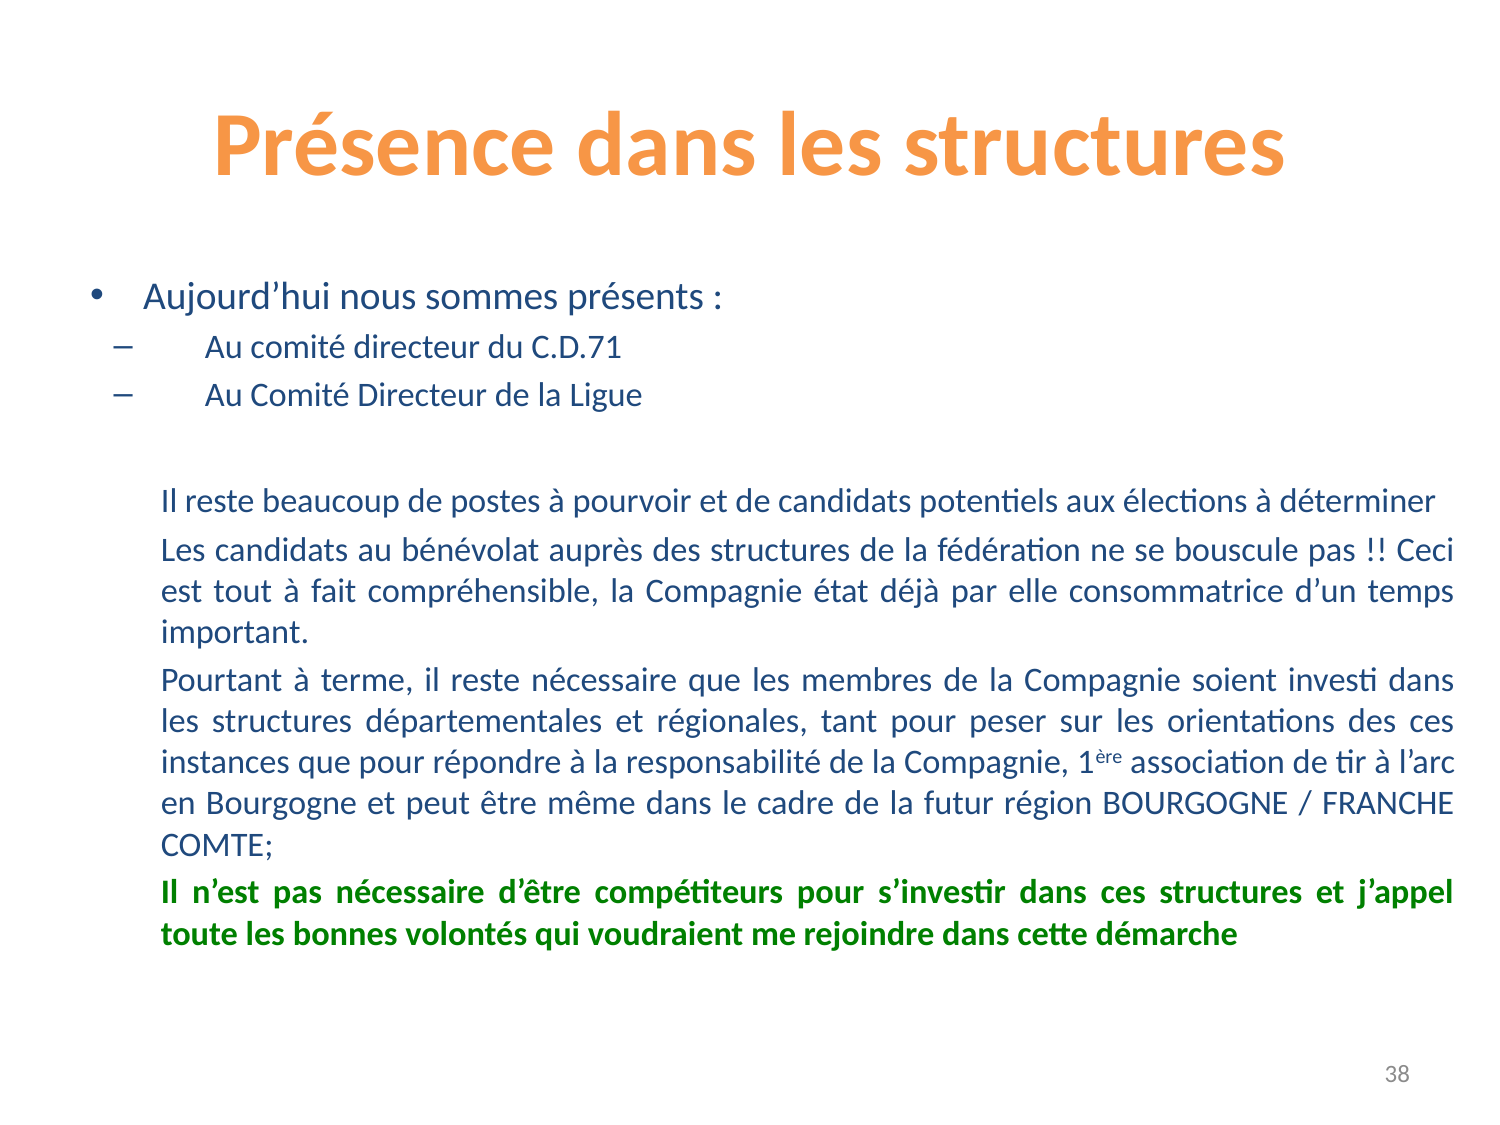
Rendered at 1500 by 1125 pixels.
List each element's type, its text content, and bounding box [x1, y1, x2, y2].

slide_number 38 [1074, 1042, 1425, 1103]
title Présence dans les structures [75, 45, 1425, 233]
list Aujourd’hui nous sommes présents : Au comité directeur du C.D.71 Au Comité Directeur de la Ligue Il reste beaucoup de postes à pourvoir et de candidats potentiels aux élections à déterminer Les candidats au bénévolat auprès des structures de la fédération ne se bouscule pas !! Ceci est tout à fait compréhensible, la Compagnie état déjà par elle consommatrice d’un temps important. Pourtant à terme, il reste nécessaire que les membres de la Compagnie soient investi dans les structures départementales et régionales, tant pour peser sur les orientations des ces instances que pour répondre à la responsabilité de la Compagnie, 1ère association de tir à l’arc en Bourgogne et peut être même dans le cadre de la futur région BOURGOGNE / FRANCHE COMTE; Il n’est pas nécessaire d’être compétiteurs pour s’investir dans ces structures et j’appel toute les bonnes volontés qui voudraient me rejoindre dans cette démarche [75, 262, 1471, 1005]
